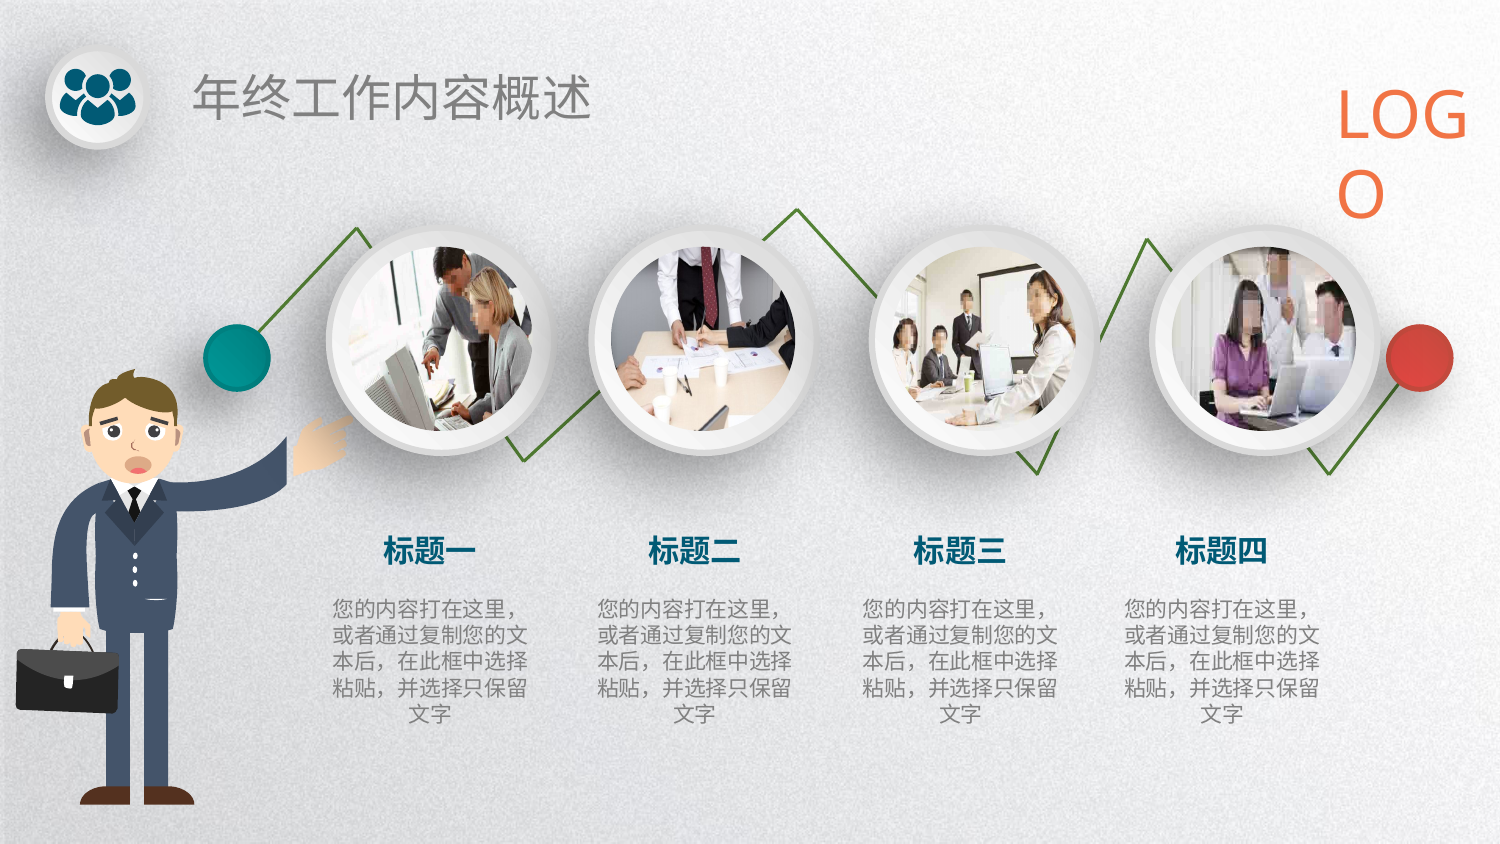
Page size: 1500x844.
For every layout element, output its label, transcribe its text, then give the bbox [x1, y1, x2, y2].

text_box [328, 227, 555, 453]
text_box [48, 47, 147, 147]
text_box 年终工作内容概述 [177, 59, 689, 134]
text_box 标题一 [357, 512, 541, 577]
text_box 标题三 [850, 512, 1071, 577]
text_box 您的内容打在这里，或者通过复制您的文本后，在此框中选择粘贴，并选择只保留文字 [1109, 588, 1336, 734]
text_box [246, 209, 1401, 475]
picture [0, 0, 1500, 844]
text_box 标题二 [585, 512, 806, 577]
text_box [1388, 326, 1452, 390]
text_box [205, 326, 269, 371]
text_box LOGO [1321, 64, 1500, 240]
text_box 您的内容打在这里，或者通过复制您的文本后，在此框中选择粘贴，并选择只保留文字 [847, 588, 1074, 734]
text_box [15, 371, 357, 805]
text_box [871, 227, 1098, 453]
text_box 标题四 [1112, 512, 1333, 577]
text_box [1152, 227, 1378, 453]
text_box 您的内容打在这里，或者通过复制您的文本后，在此框中选择粘贴，并选择只保留文字 [581, 588, 809, 734]
text_box 您的内容打在这里，或者通过复制您的文本后，在此框中选择粘贴，并选择只保留文字 [357, 588, 544, 734]
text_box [591, 227, 817, 453]
